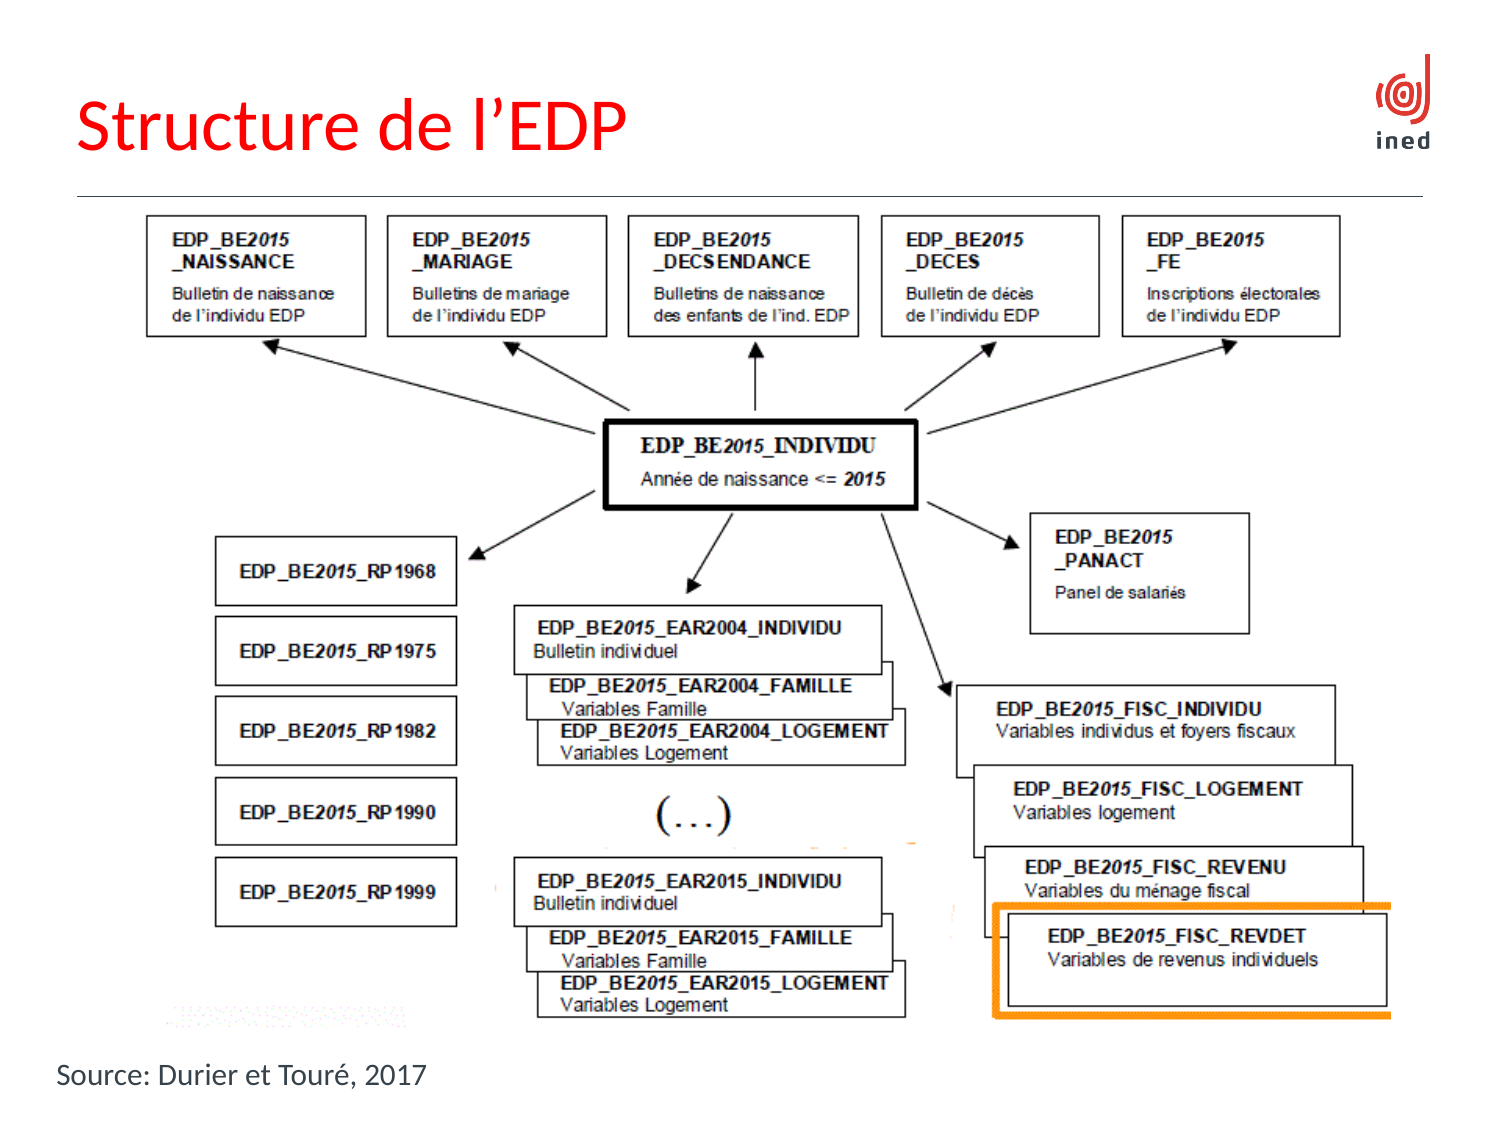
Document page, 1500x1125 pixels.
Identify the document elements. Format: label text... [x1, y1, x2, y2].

list Source: Durier et Touré, 2017 [41, 1046, 550, 1108]
picture [111, 206, 1391, 1051]
picture [1376, 54, 1430, 149]
title Structure de l’EDP [76, 44, 1318, 197]
